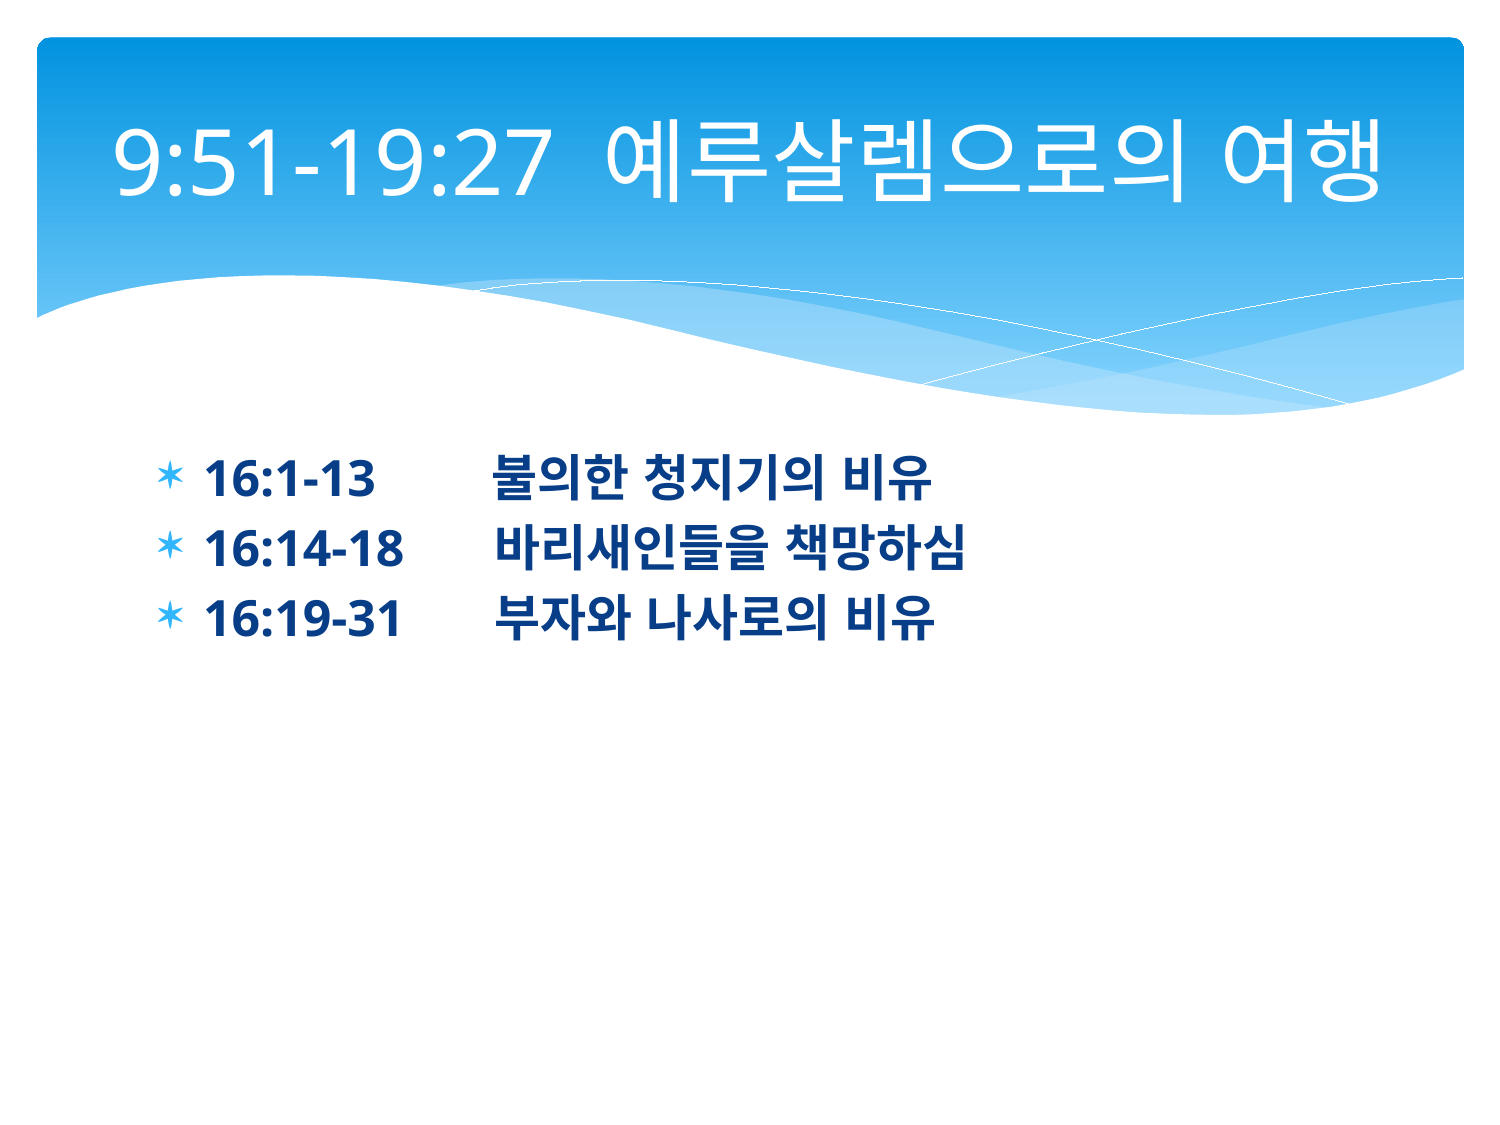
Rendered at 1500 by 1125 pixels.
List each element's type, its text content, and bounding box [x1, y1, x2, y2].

list 16:1-13 불의한 청지기의 비유 16:14-18 바리새인들을 책망하심 16:19-31 부자와 나사로의 비유 [143, 438, 1359, 1005]
title 9:51-19:27 예루살렘으로의 여행 [75, 55, 1425, 261]
